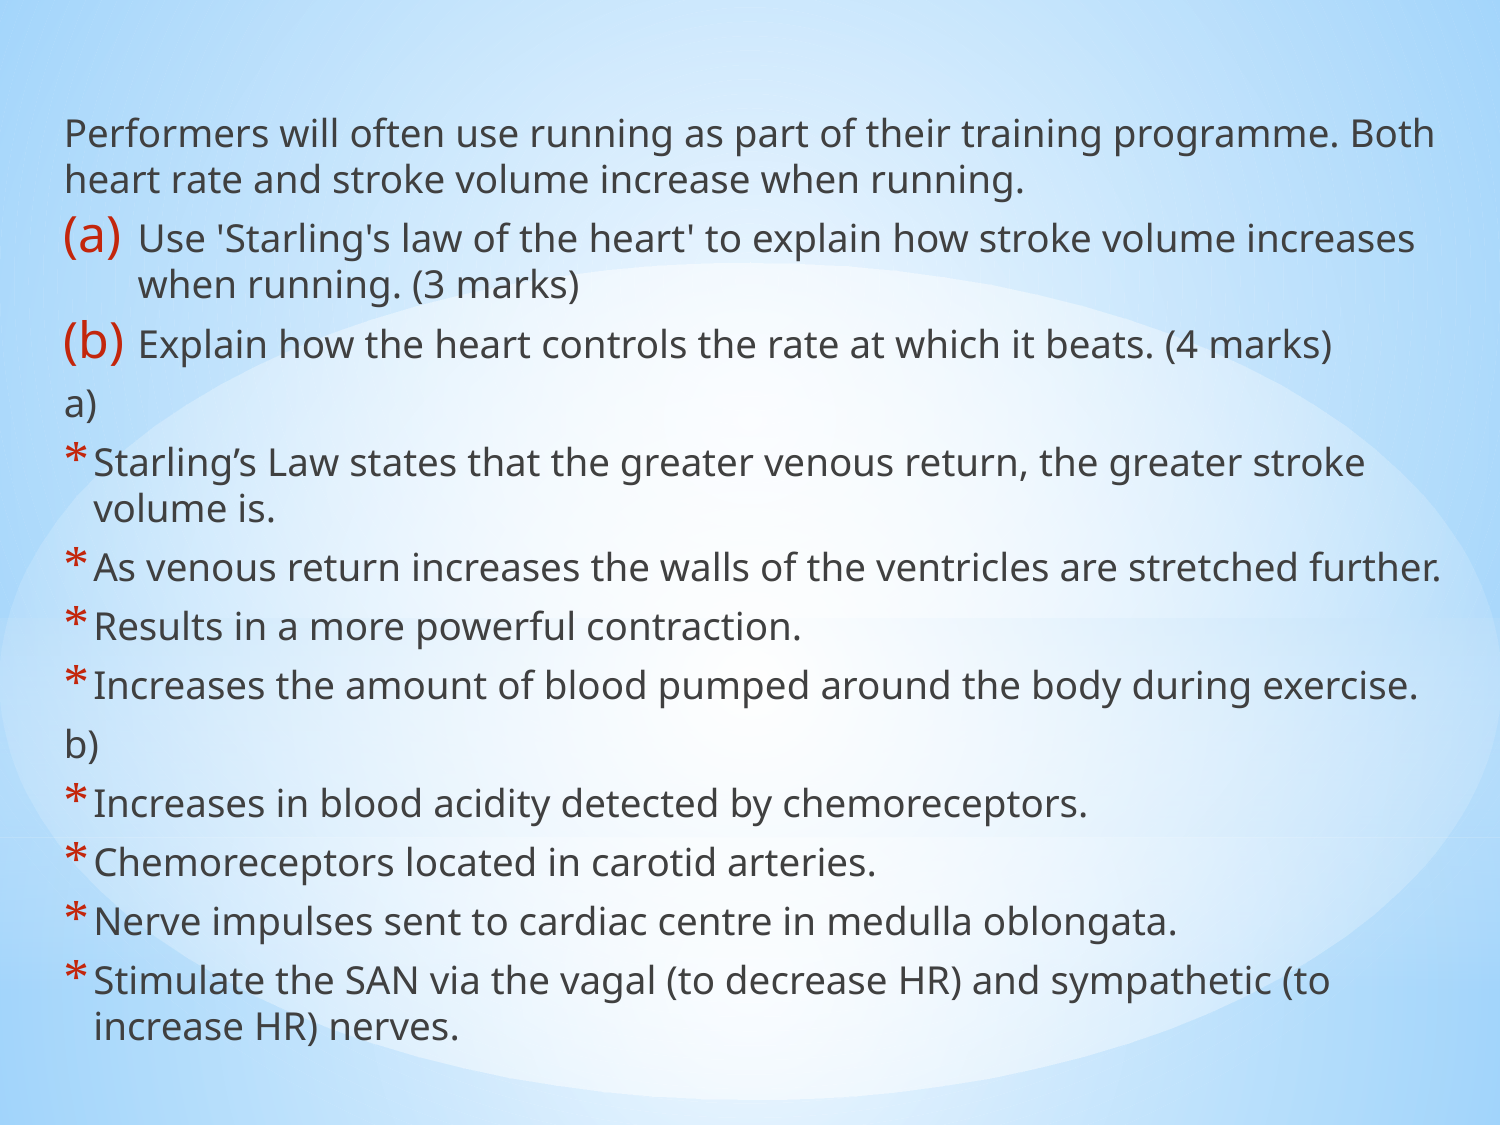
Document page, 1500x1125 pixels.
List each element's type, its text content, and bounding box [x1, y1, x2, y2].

list Performers will often use running as part of their training programme. Both heart rate and stroke volume increase when running. Use 'Starling's law of the heart' to explain how stroke volume increases when running. (3 marks) Explain how the heart controls the rate at which it beats. (4 marks) a) Starling’s Law states that the greater venous return, the greater stroke volume is. As venous return increases the walls of the ventricles are stretched further. Results in a more powerful contraction. Increases the amount of blood pumped around the body during exercise. b) Increases in blood acidity detected by chemoreceptors. Chemoreceptors located in carotid arteries. Nerve impulses sent to cardiac centre in medulla oblongata. Stimulate the SAN via the vagal (to decrease HR) and sympathetic (to increase HR) nerves. [41, 101, 1459, 1064]
